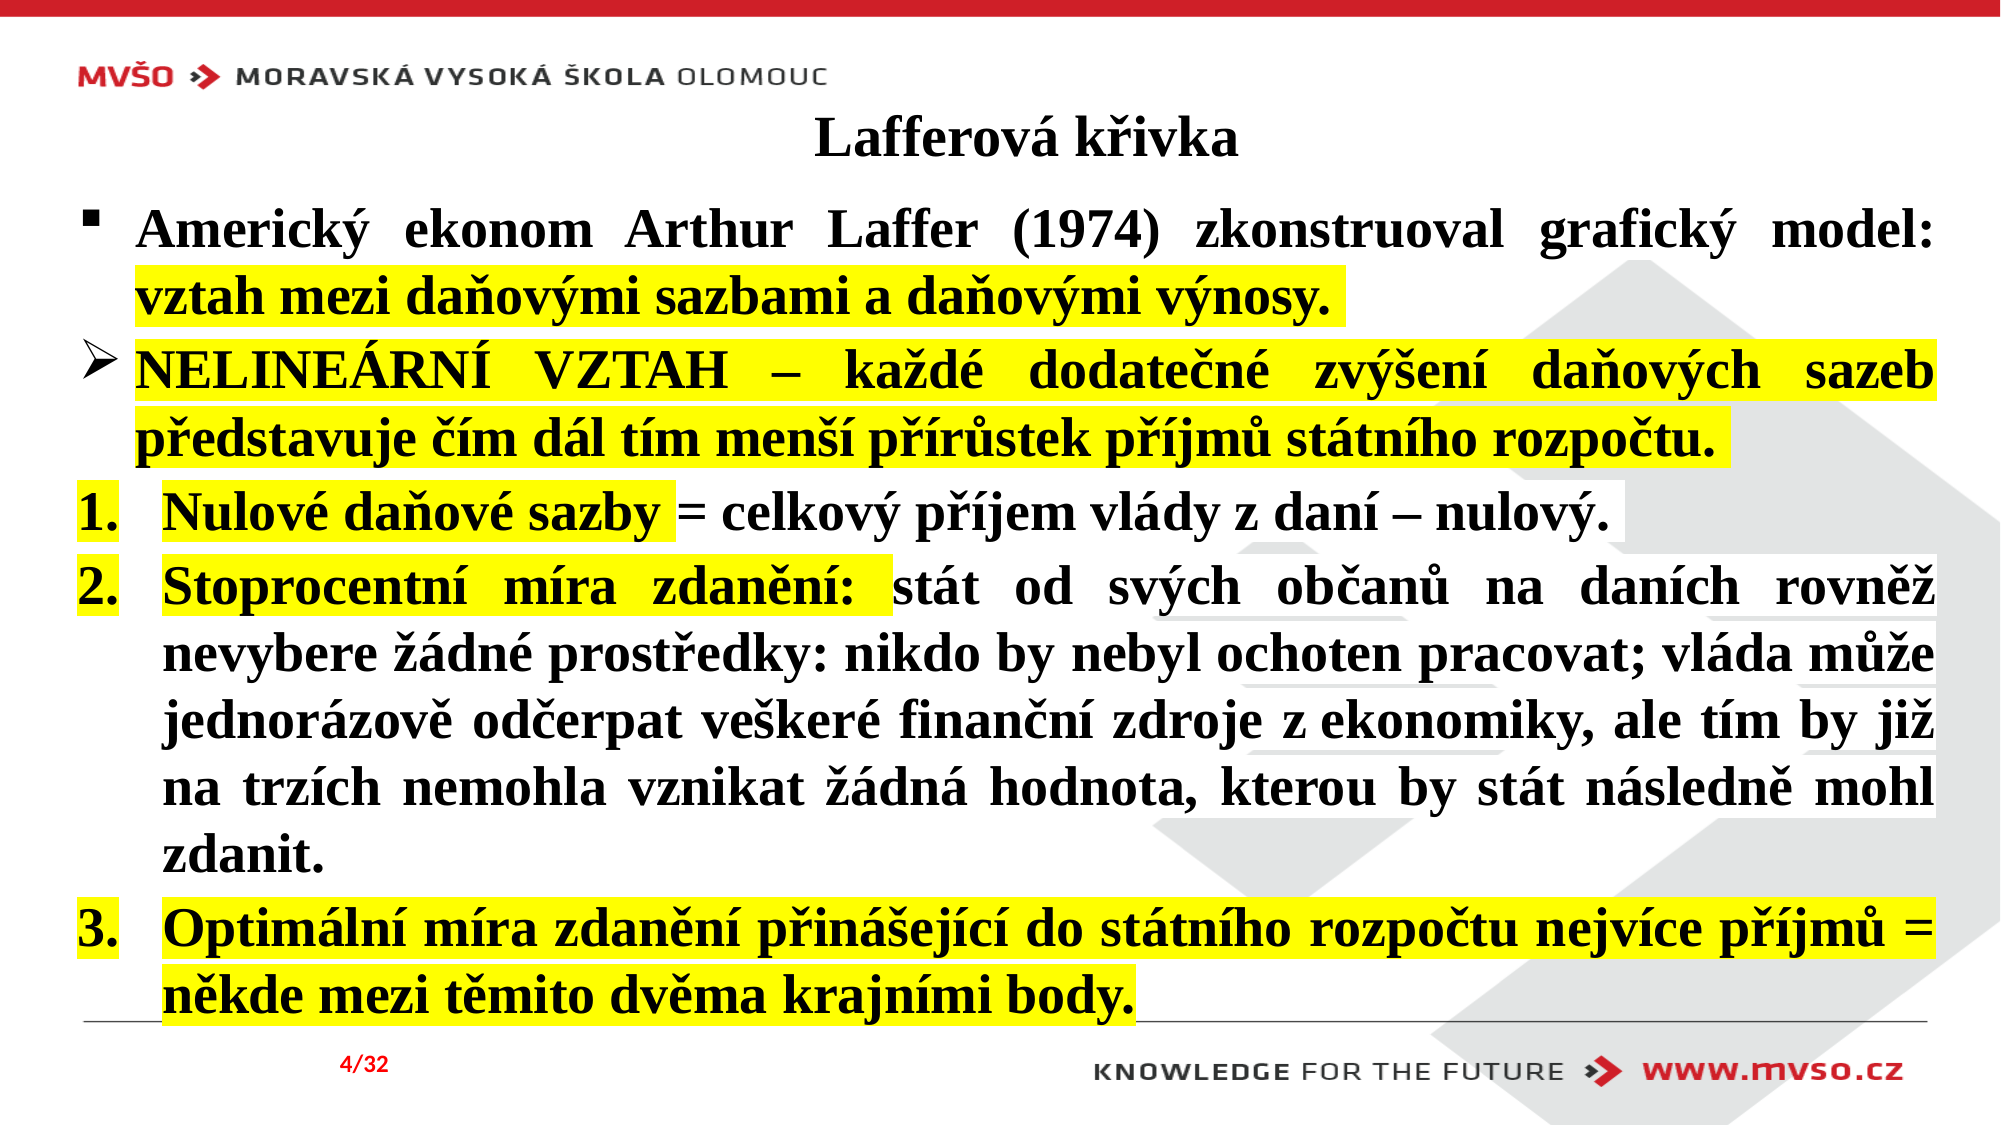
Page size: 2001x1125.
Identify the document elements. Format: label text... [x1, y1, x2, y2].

text_box 4/32 [324, 1040, 463, 1085]
list Americký ekonom Arthur Laffer (1974) zkonstruoval grafický model: vztah mezi daňovými sazbami a daňovými výnosy. NELINEÁRNÍ VZTAH – každé dodatečné zvýšení daňových sazeb představuje čím dál tím menší přírůstek příjmů státního rozpočtu. Nulové daňové sazby = celkový příjem vlády z daní – nulový. Stoprocentní míra zdanění: stát od svých občanů na daních rovněž nevybere žádné prostředky: nikdo by nebyl ochoten pracovat; vláda může jednorázově odčerpat veškeré finanční zdroje z ekonomiky, ale tím by již na trzích nemohla vznikat žádná hodnota, kterou by stát následně mohl zdanit. Optimální míra zdanění přinášející do státního rozpočtu nejvíce příjmů = někde mezi těmito dvěma krajními body. [48, 184, 1952, 1041]
title Lafferová křivka [54, 84, 2000, 181]
picture [0, 0, 2001, 1125]
